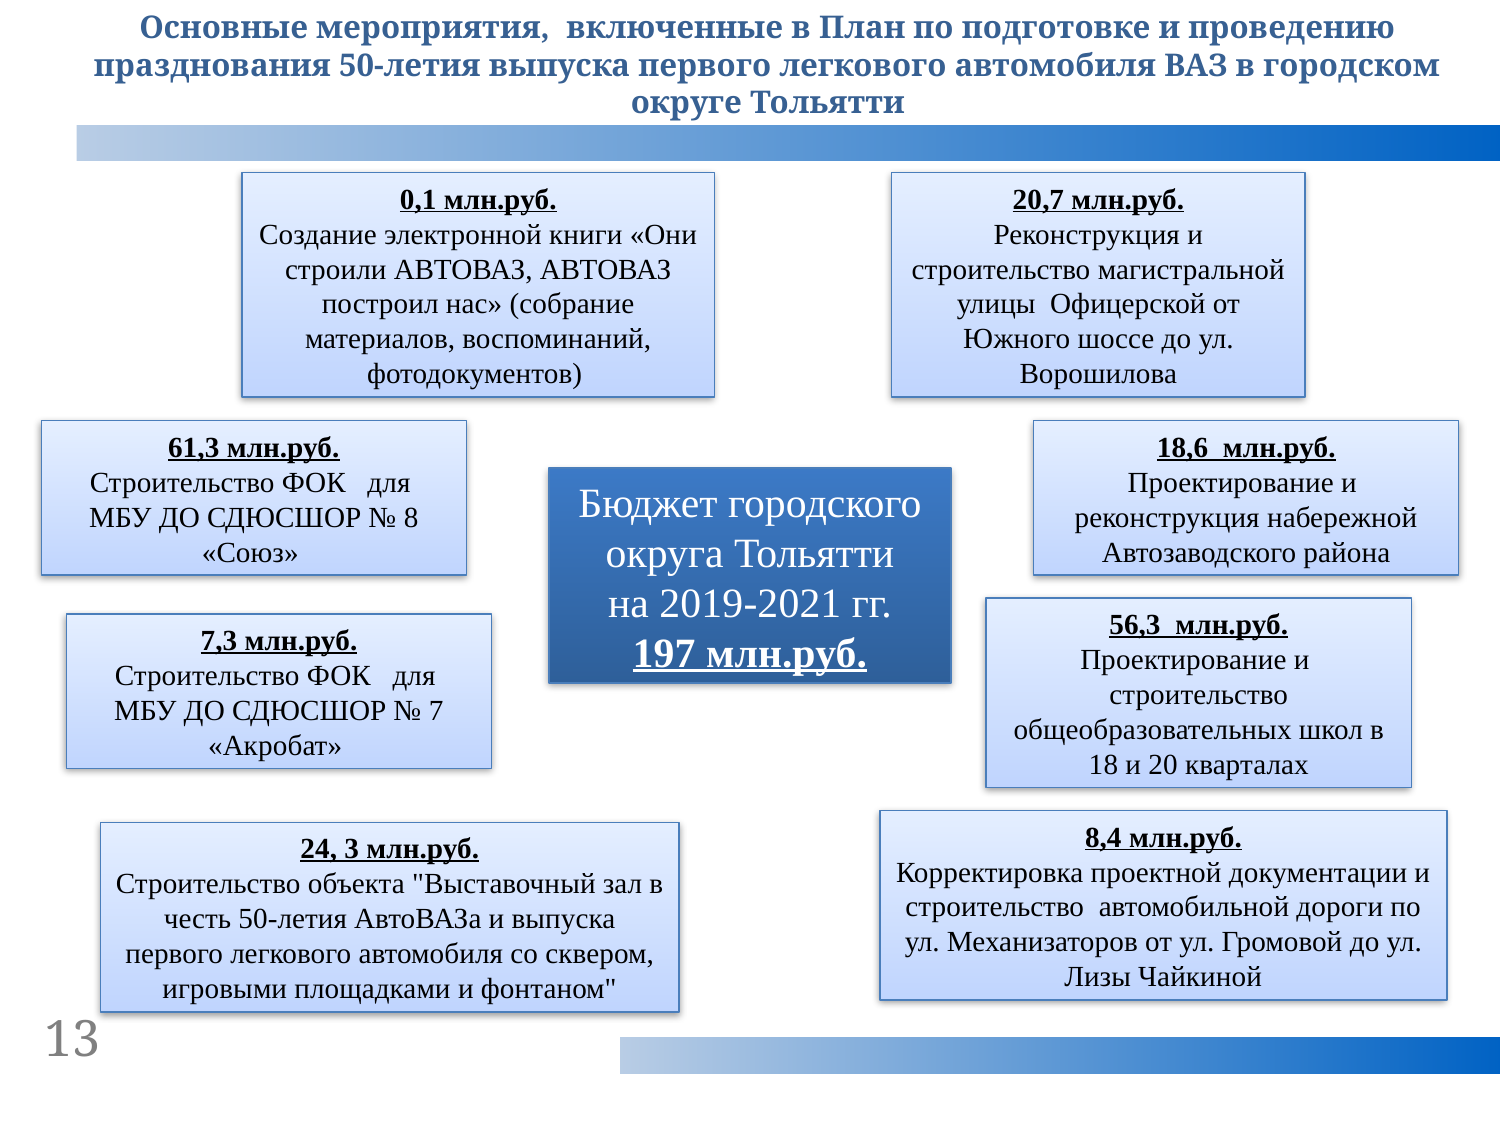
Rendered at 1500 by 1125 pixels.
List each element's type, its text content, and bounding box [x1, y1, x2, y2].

text_box 0,1 млн.руб. Создание электронной книги «Они строили АВТОВАЗ, АВТОВАЗ построил нас» (собрание материалов, воспоминаний, фотодокументов) [241, 172, 715, 398]
text_box Бюджет городского округа Тольятти на 2019-2021 гг. 197 млн.руб. [548, 467, 952, 684]
text_box 24, 3 млн.руб. Строительство объекта "Выставочный зал в честь 50-летия АвтоВАЗа и выпуска первого легкового автомобиля со сквером, игровыми площадками и фонтаном" [100, 822, 680, 1013]
text_box 20,7 млн.руб. Реконструкция и строительство магистральной улицы Офицерской от Южного шоссе до ул. Ворошилова [891, 172, 1306, 398]
text_box 18,6 млн.руб. Проектирование и реконструкция набережной Автозаводского района [1033, 420, 1459, 576]
text_box 61,3 млн.руб. Строительство ФОК для МБУ ДО СДЮСШОР № 8 «Союз» [41, 420, 467, 576]
text_box 8,4 млн.руб. Корректировка проектной документации и строительство автомобильной дороги по ул. Механизаторов от ул. Громовой до ул. Лизы Чайкиной [879, 810, 1448, 1001]
text_box [75, 123, 1500, 163]
text_box Основные мероприятия, включенные в План по подготовке и проведению празднования 50-летия выпуска первого легкового автомобиля ВАЗ в городском округе Тольятти [53, 0, 1483, 127]
text_box 56,3 млн.руб. Проектирование и строительство общеобразовательных школ в 18 и 20 кварталах [985, 597, 1412, 788]
text_box 13 [29, 999, 147, 1075]
text_box [618, 1036, 1500, 1075]
text_box 7,3 млн.руб. Строительство ФОК для МБУ ДО СДЮСШОР № 7 «Акробат» [66, 613, 492, 769]
